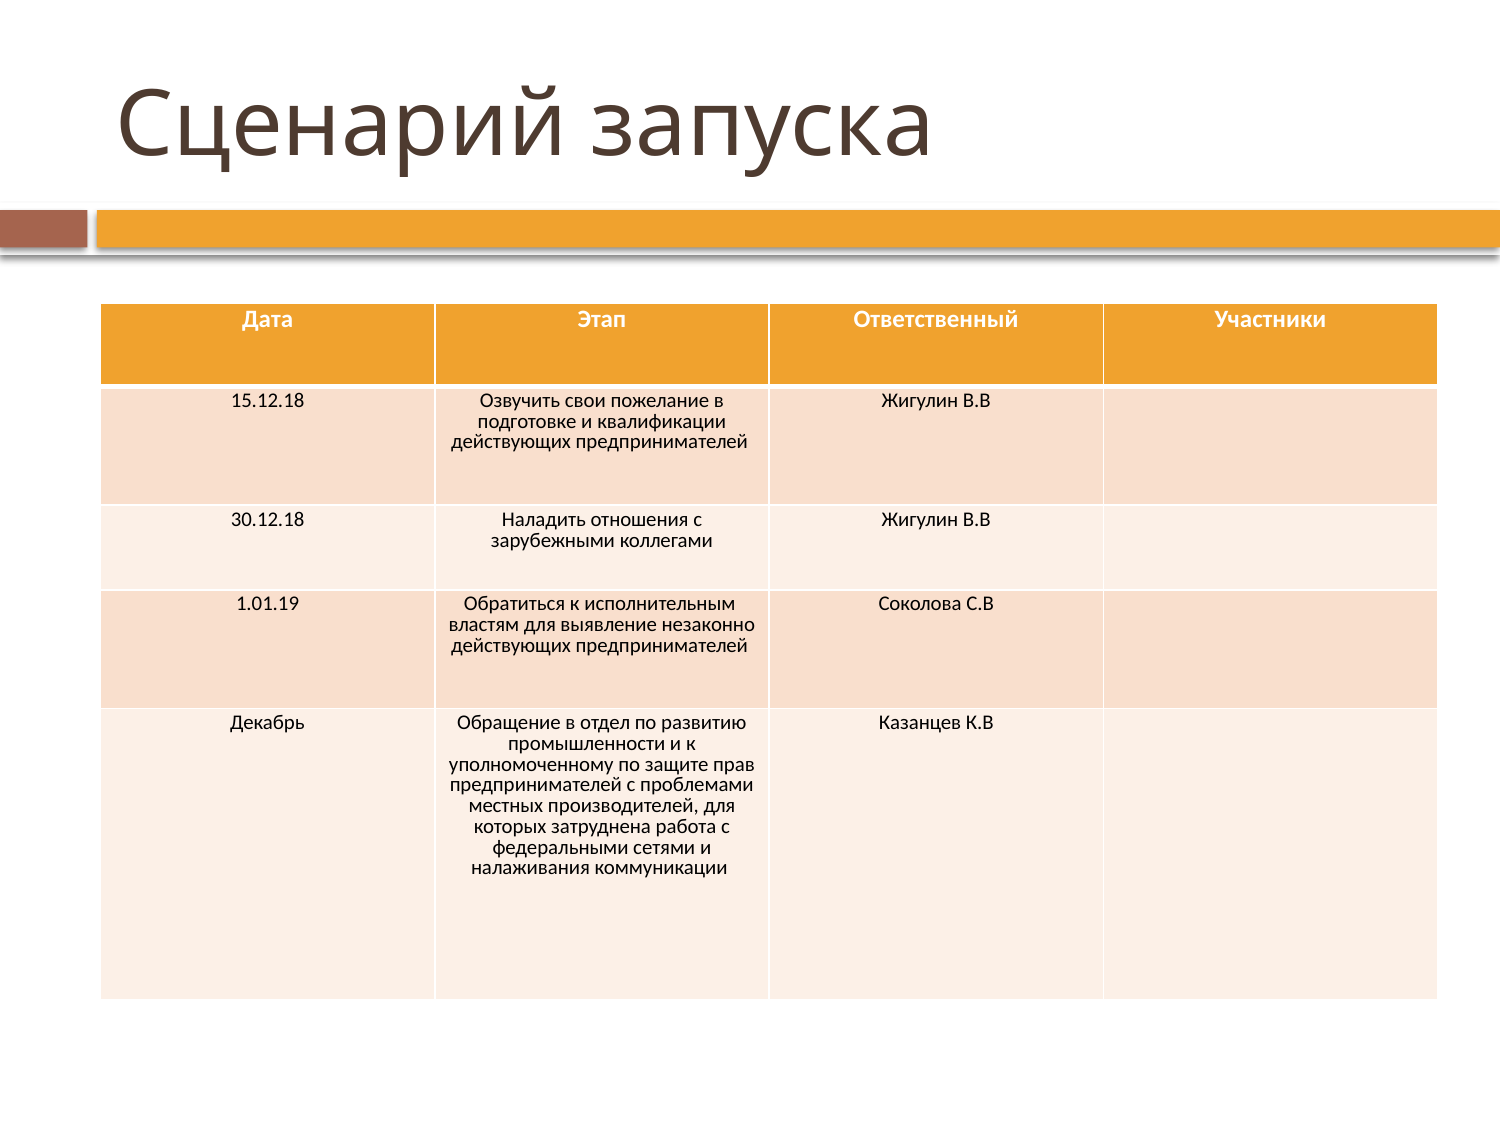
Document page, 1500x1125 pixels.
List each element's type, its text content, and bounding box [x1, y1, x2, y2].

table_cell Казанцев К.В [770, 709, 1103, 999]
table_header Этап [436, 304, 768, 384]
table_cell 1.01.19 [101, 591, 434, 708]
table_cell [1104, 709, 1437, 999]
table_cell Соколова С.В [770, 591, 1103, 708]
table_cell Жигулин В.В [770, 506, 1103, 589]
table_cell 30.12.18 [101, 506, 434, 589]
table_cell [1104, 506, 1437, 589]
table_header Участники [1104, 304, 1437, 384]
table_cell Озвучить свои пожелание в подготовке и квалификации действующих предпринимателей [436, 389, 768, 504]
table_header Дата [101, 304, 434, 384]
table_cell Жигулин В.В [770, 389, 1103, 504]
title Сценарий запуска [100, 37, 1438, 200]
table_cell [1104, 389, 1437, 504]
table_cell [1104, 591, 1437, 708]
table_cell Обратиться к исполнительным властям для выявление незаконно действующих предпринимателей [436, 591, 768, 708]
table_cell Обращение в отдел по развитию промышленности и к уполномоченному по защите прав предпринимателей с проблемами местных производителей, для которых затруднена работа с федеральными сетями и налаживания коммуникации [436, 709, 768, 999]
table_cell Декабрь [101, 709, 434, 999]
table_cell Наладить отношения с зарубежными коллегами [436, 506, 768, 589]
table_cell 15.12.18 [101, 389, 434, 504]
table_header Ответственный [770, 304, 1103, 384]
